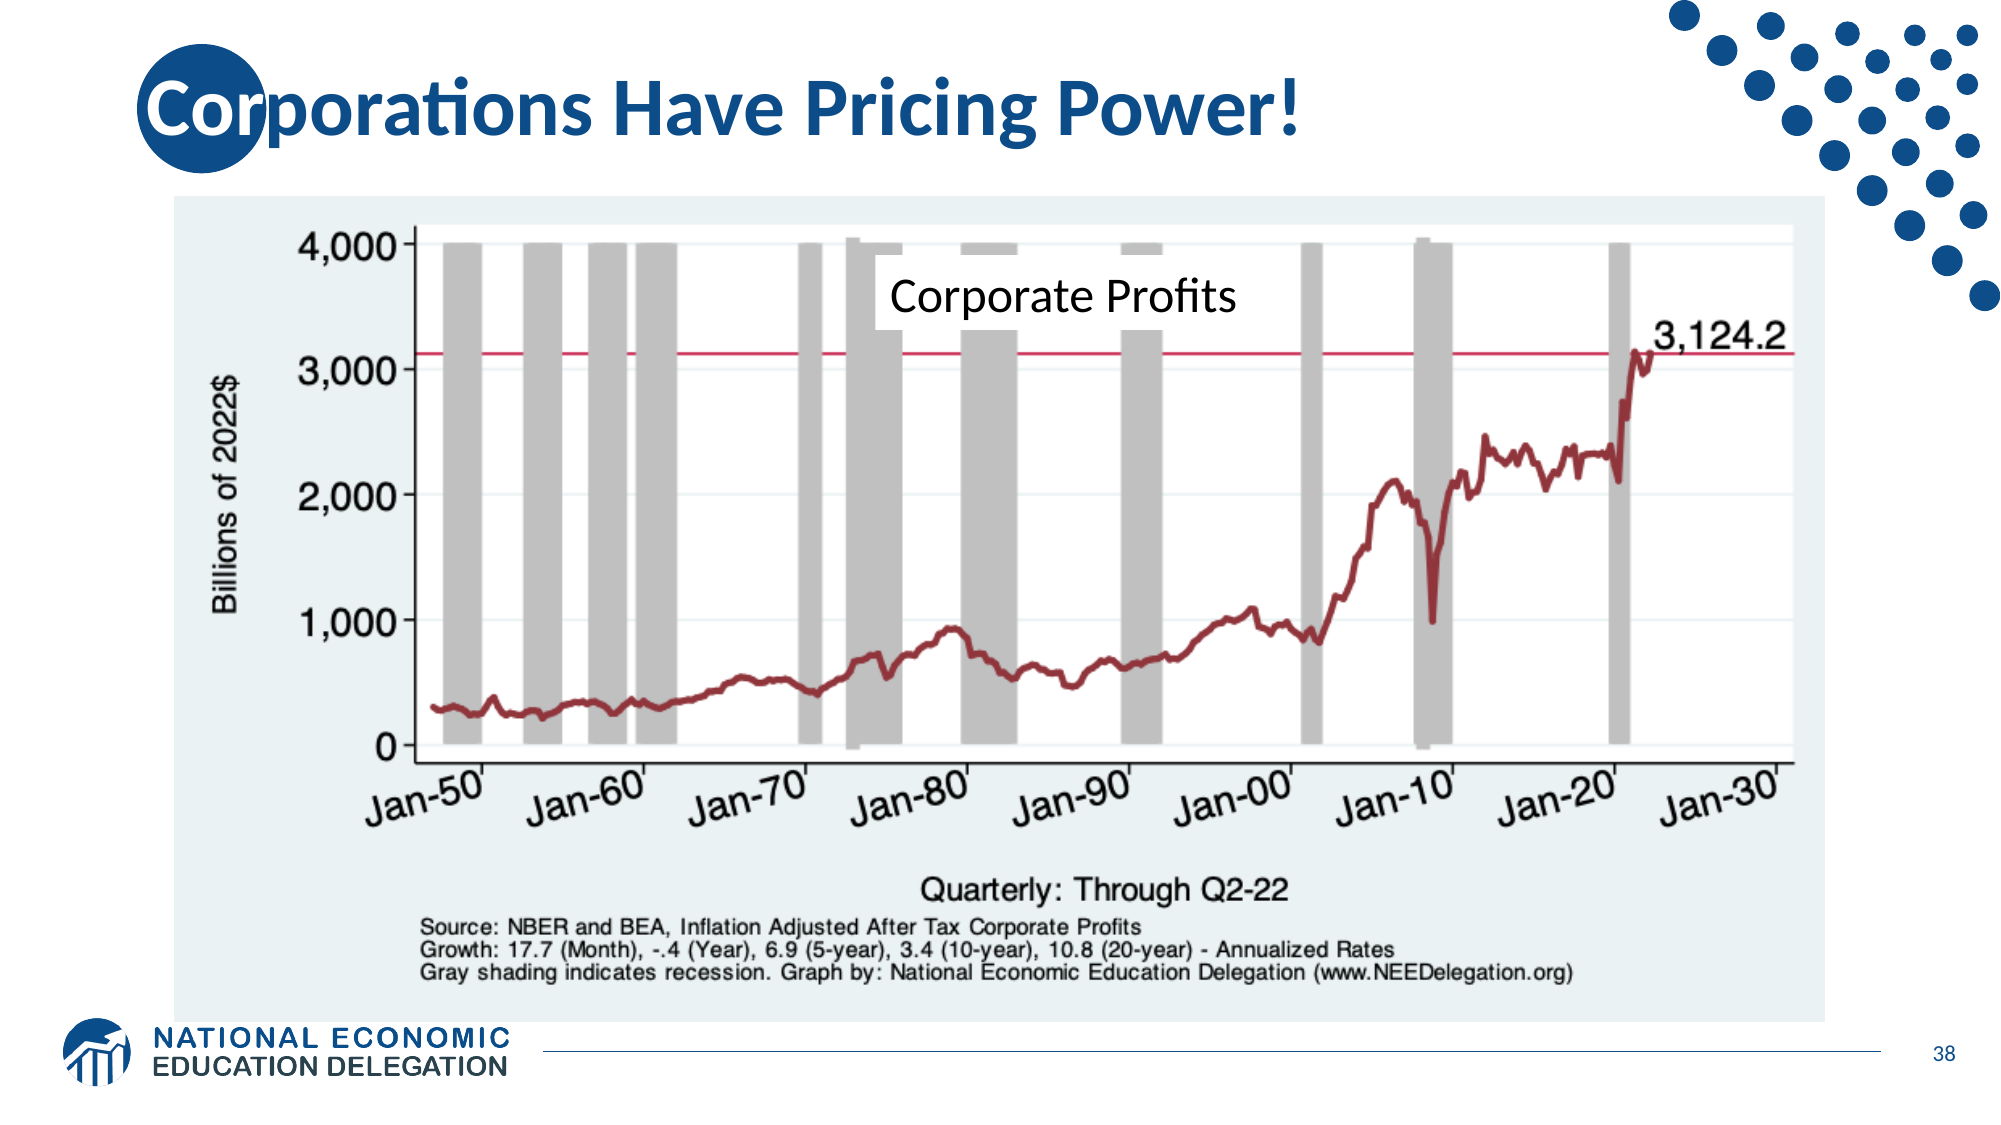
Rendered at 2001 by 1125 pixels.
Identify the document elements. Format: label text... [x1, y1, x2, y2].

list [174, 196, 1825, 1022]
picture [55, 1013, 520, 1091]
slide_number 38 [1521, 1022, 1972, 1082]
title Corporations Have Pricing Power! [131, 0, 1857, 218]
